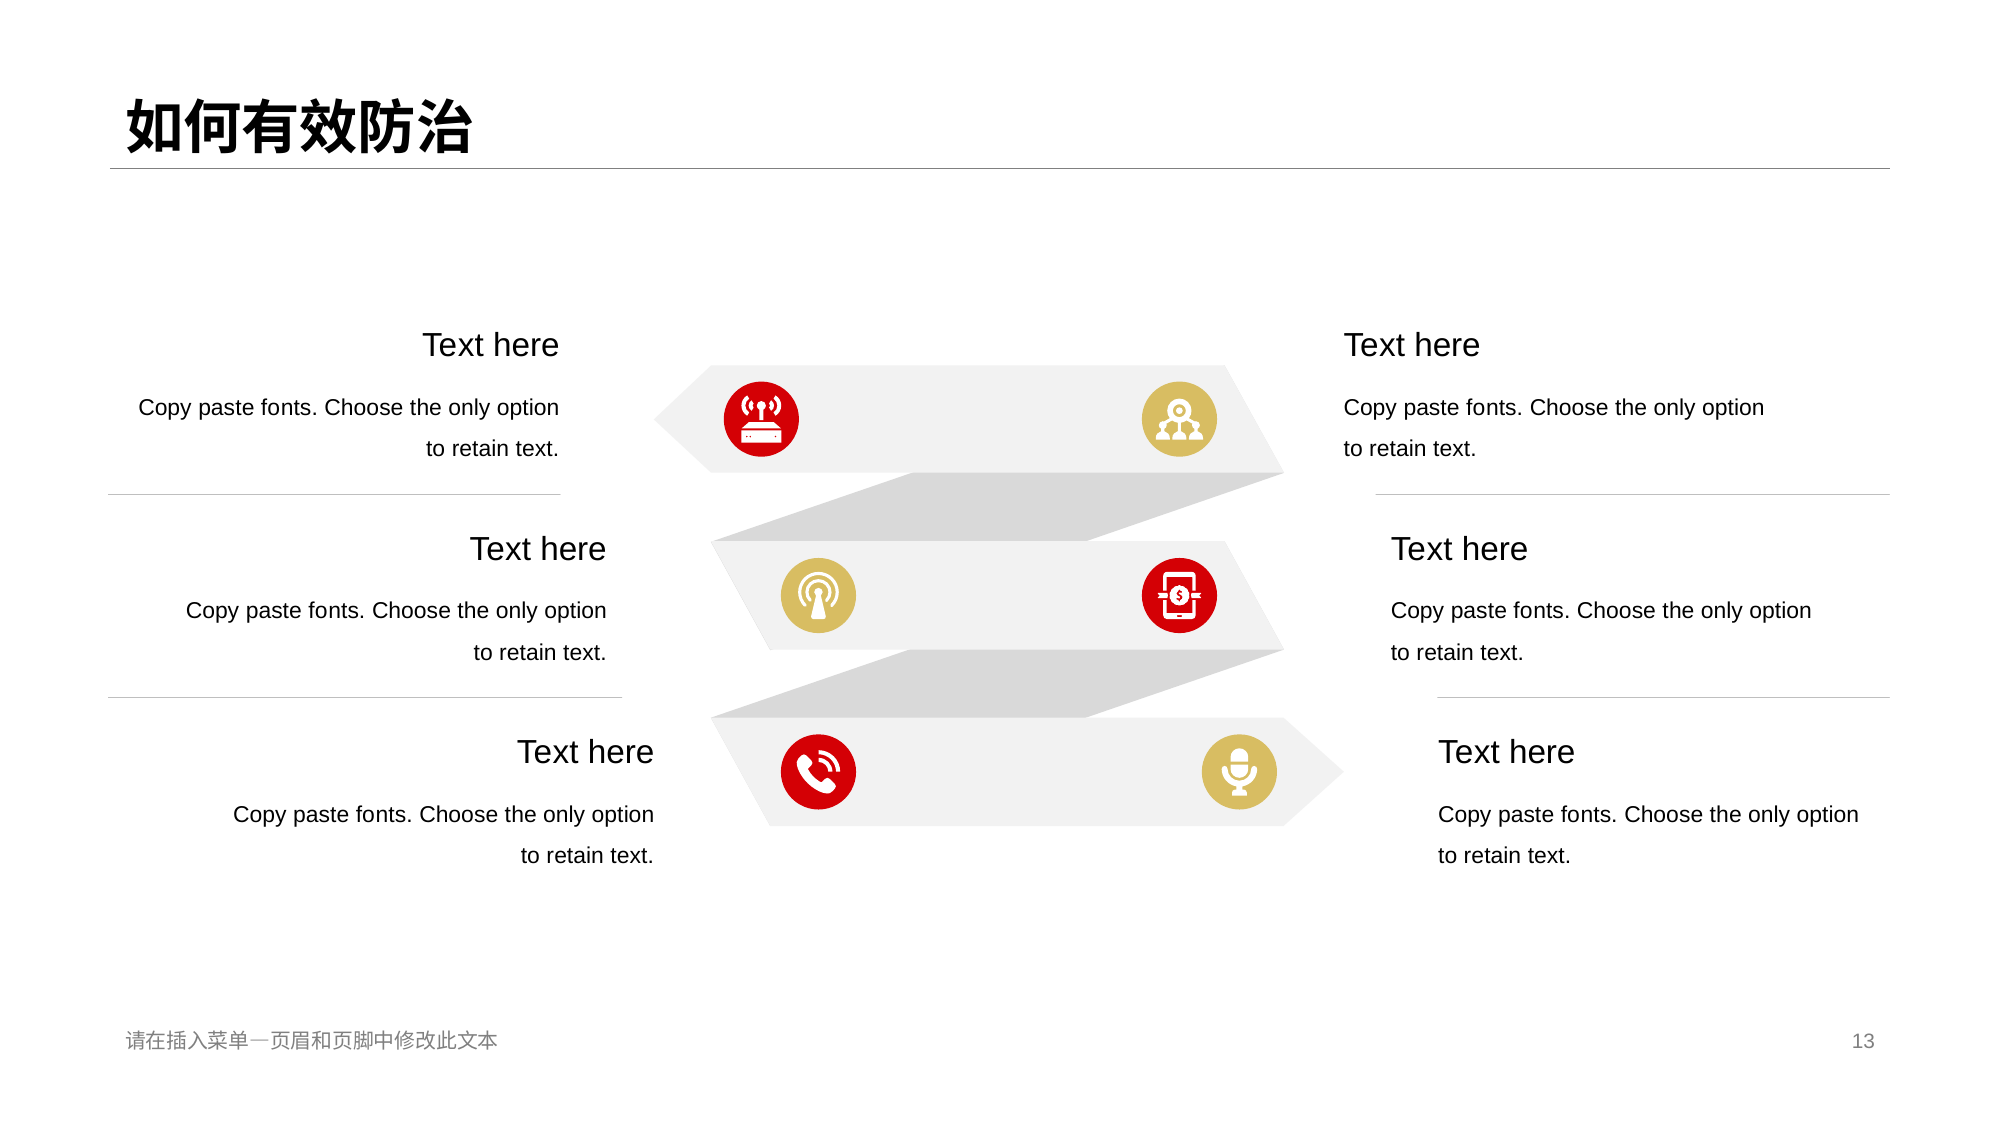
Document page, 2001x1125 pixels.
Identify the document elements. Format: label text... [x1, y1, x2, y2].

footer 请在插入菜单—页眉和页脚中修改此文本 [109, 1023, 790, 1058]
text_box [108, 306, 1890, 886]
title 如何有效防治 [109, 0, 1890, 169]
slide_number 13 [1412, 1023, 1890, 1058]
